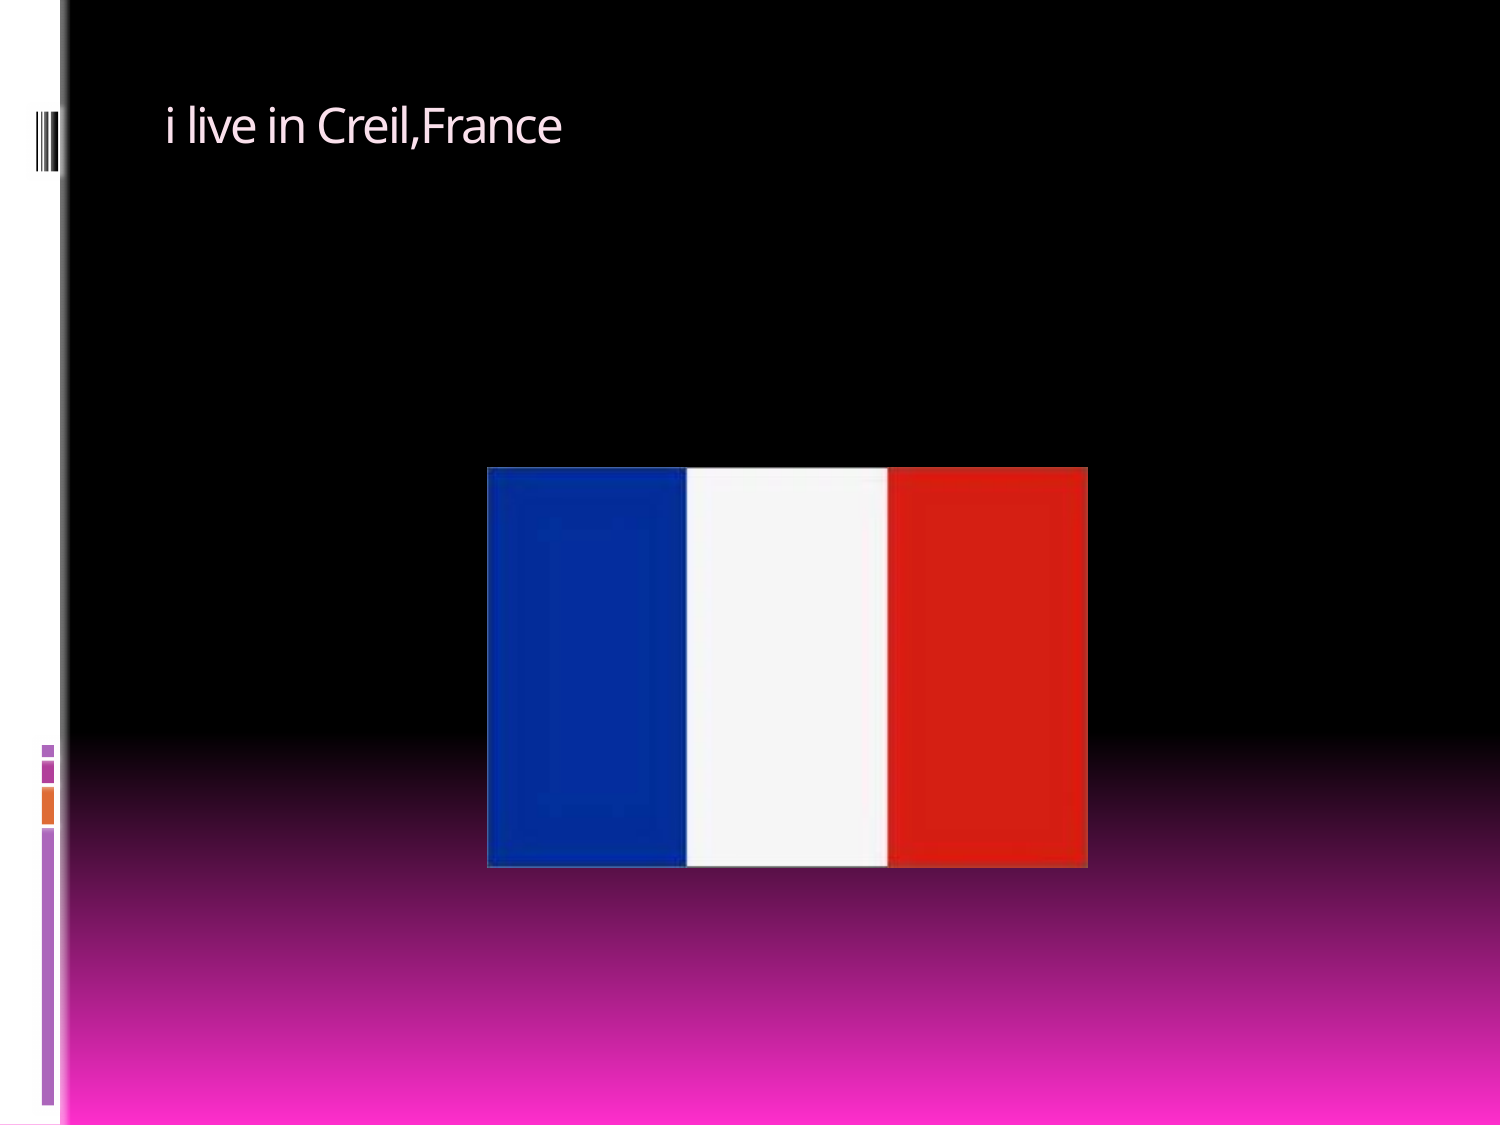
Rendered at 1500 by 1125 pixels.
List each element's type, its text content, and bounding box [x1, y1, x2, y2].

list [486, 467, 1088, 869]
title i live in Creil,France [150, 83, 1425, 234]
